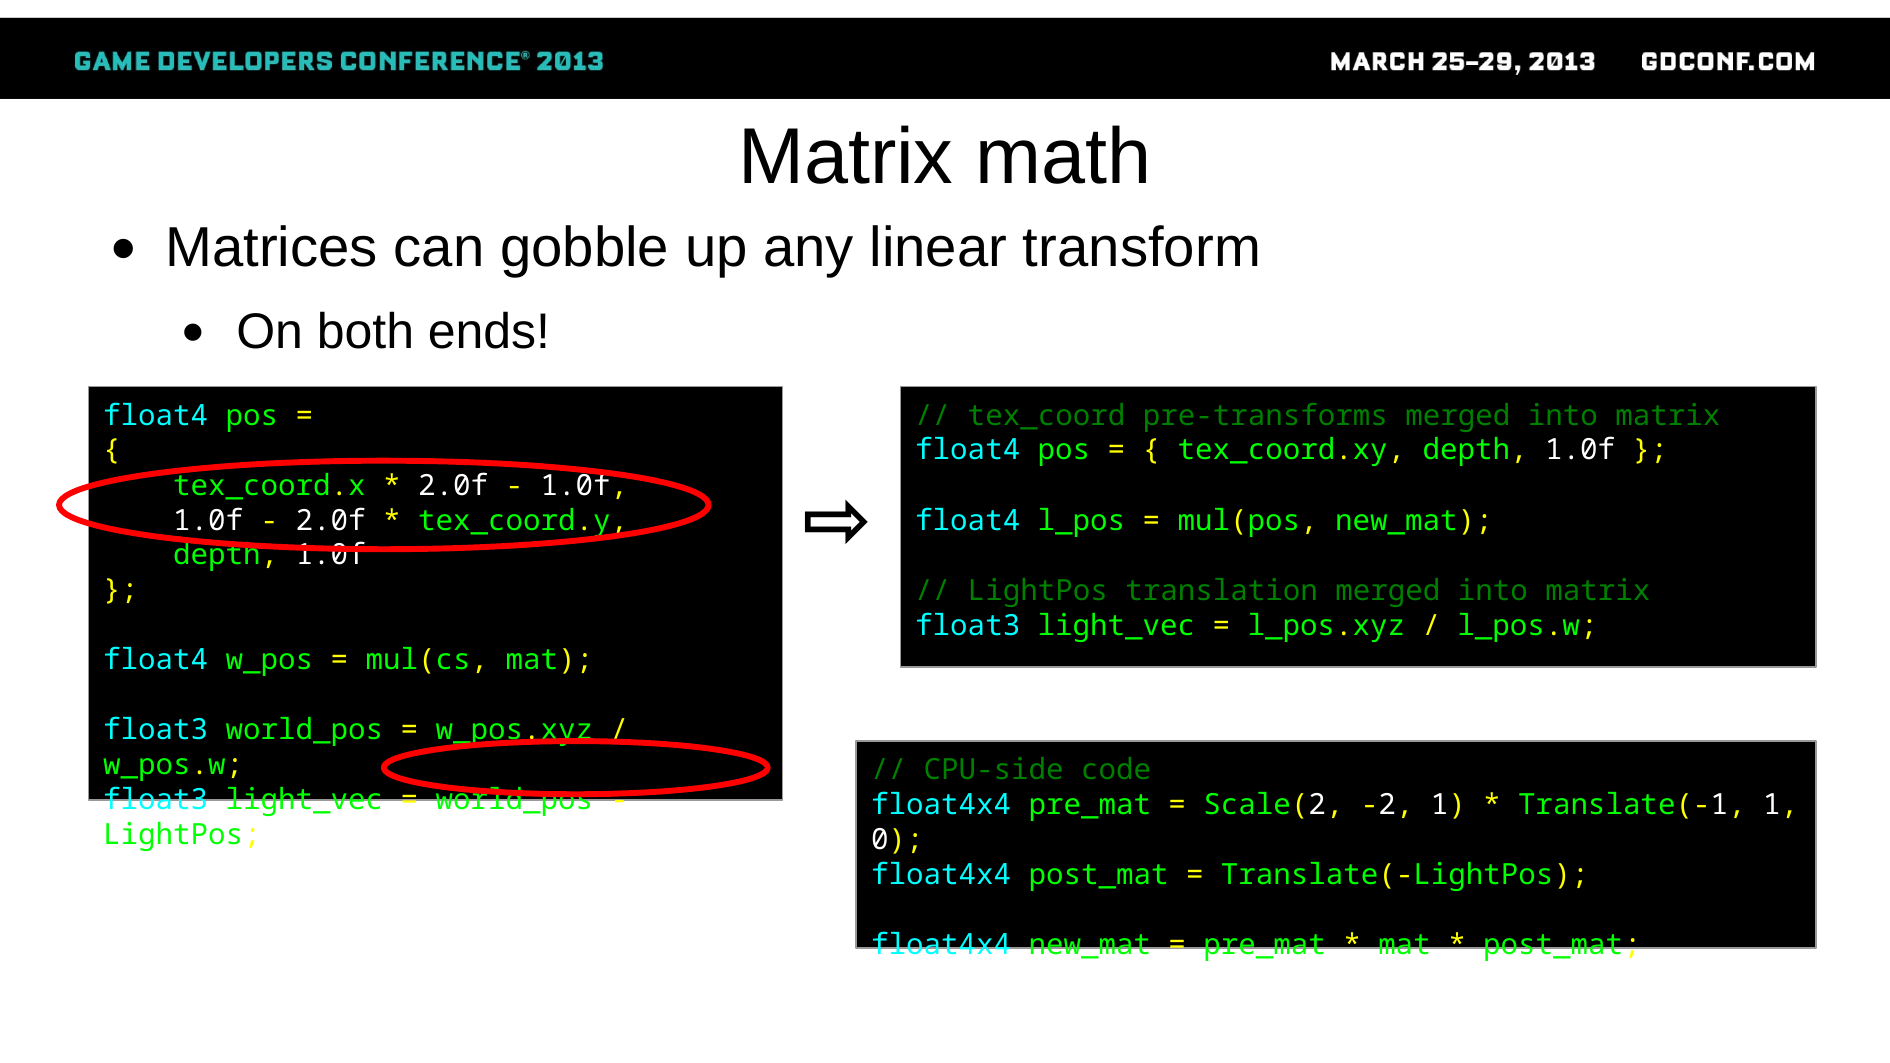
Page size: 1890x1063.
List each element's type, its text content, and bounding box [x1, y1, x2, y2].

text_box float4 pos = { tex_coord.x * 2.0f - 1.0f, 1.0f - 2.0f * tex_coord.y, depth, 1.0f }; float4 w_pos = mul(cs, mat); float3 world_pos = w_pos.xyz / w_pos.w; float3 light_vec = world_pos - LightPos; [88, 386, 783, 800]
text_box // CPU-side code float4x4 pre_mat = Scale(2, -2, 1) * Translate(-1, 1, 0); float4x4 post_mat = Translate(-LightPos); float4x4 new_mat = pre_mat * mat * post_mat; [856, 741, 1816, 948]
text_box // tex_coord pre-transforms merged into matrix float4 pos = { tex_coord.xy, depth, 1.0f }; float4 l_pos = mul(pos, new_mat); // LightPos translation merged into matrix float3 light_vec = l_pos.xyz / l_pos.w; [900, 386, 1816, 668]
text_box [383, 741, 768, 795]
title Matrix math [94, 101, 1796, 207]
picture [0, 0, 1890, 1063]
list Matrices can gobble up any linear transform On both ends! [94, 212, 1796, 1040]
text_box ⇨ [788, 460, 871, 569]
text_box [59, 460, 709, 550]
